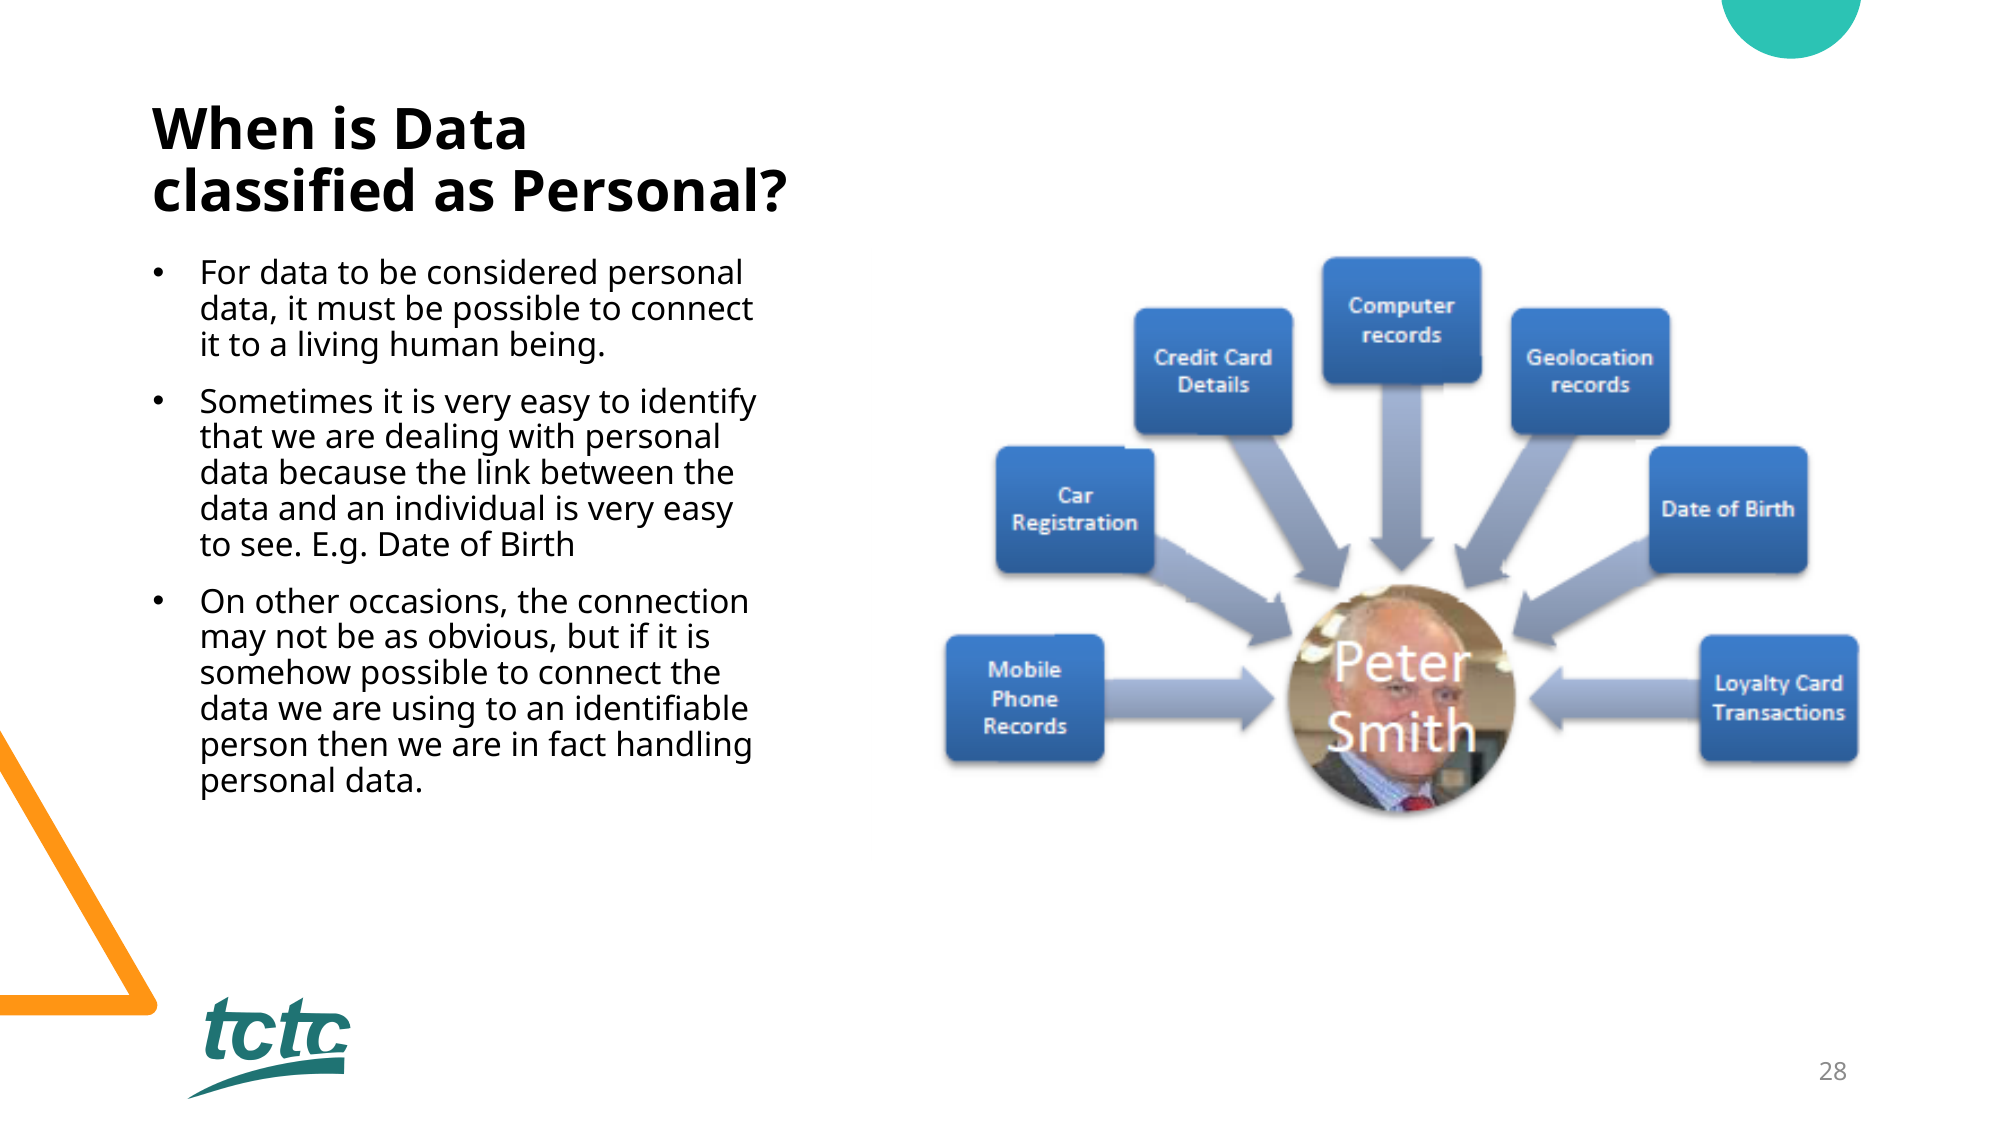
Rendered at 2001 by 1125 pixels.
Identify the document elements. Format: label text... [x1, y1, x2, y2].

title When is Data classified as Personal? [137, 75, 813, 232]
slide_number 28 [1412, 1042, 1863, 1103]
picture [870, 248, 1955, 861]
picture [186, 996, 351, 1102]
list For data to be considered personal data, it must be possible to connect it to a living human being. Sometimes it is very easy to identify that we are dealing with personal data because the link between the data and an individual is very easy to see. E.g. Date of Birth On other occasions, the connection may not be as obvious, but if it is somehow possible to connect the data we are using to an identifiable person then we are in fact handling personal data. [137, 248, 783, 963]
